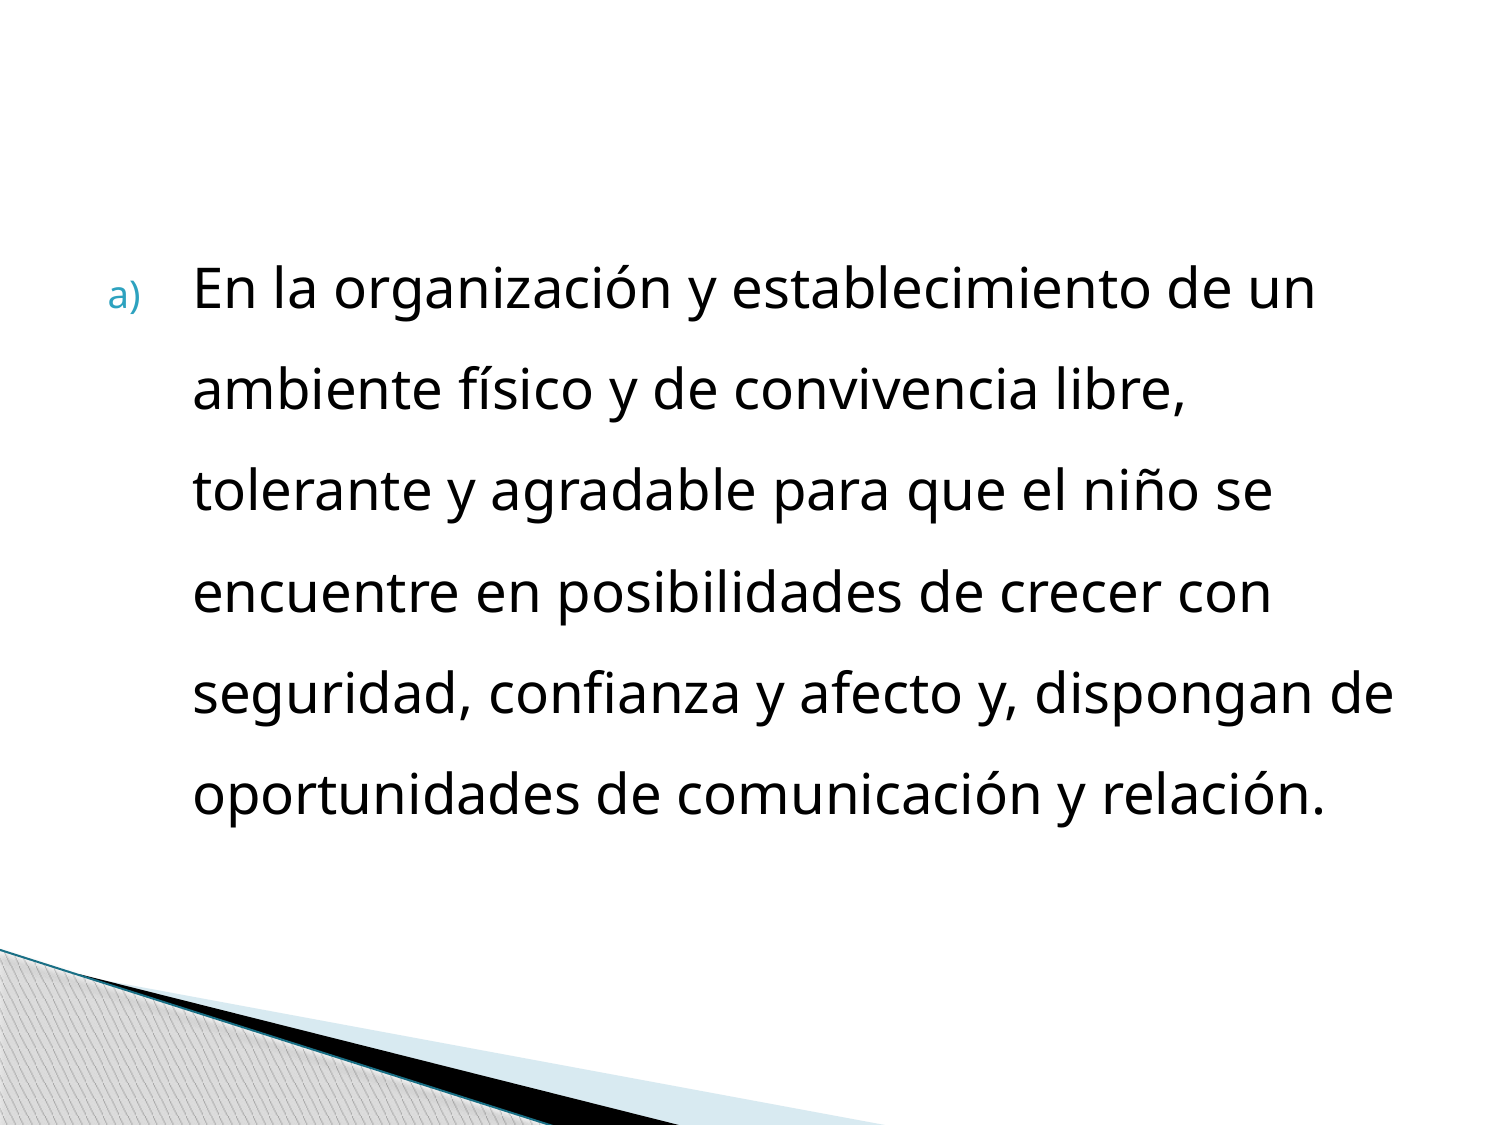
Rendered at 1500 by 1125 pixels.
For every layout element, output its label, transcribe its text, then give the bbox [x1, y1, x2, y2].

list En la organización y establecimiento de un ambiente físico y de convivencia libre, tolerante y agradable para que el niño se encuentre en posibilidades de crecer con seguridad, confianza y afecto y, dispongan de oportunidades de comunicación y relación. [75, 210, 1425, 954]
